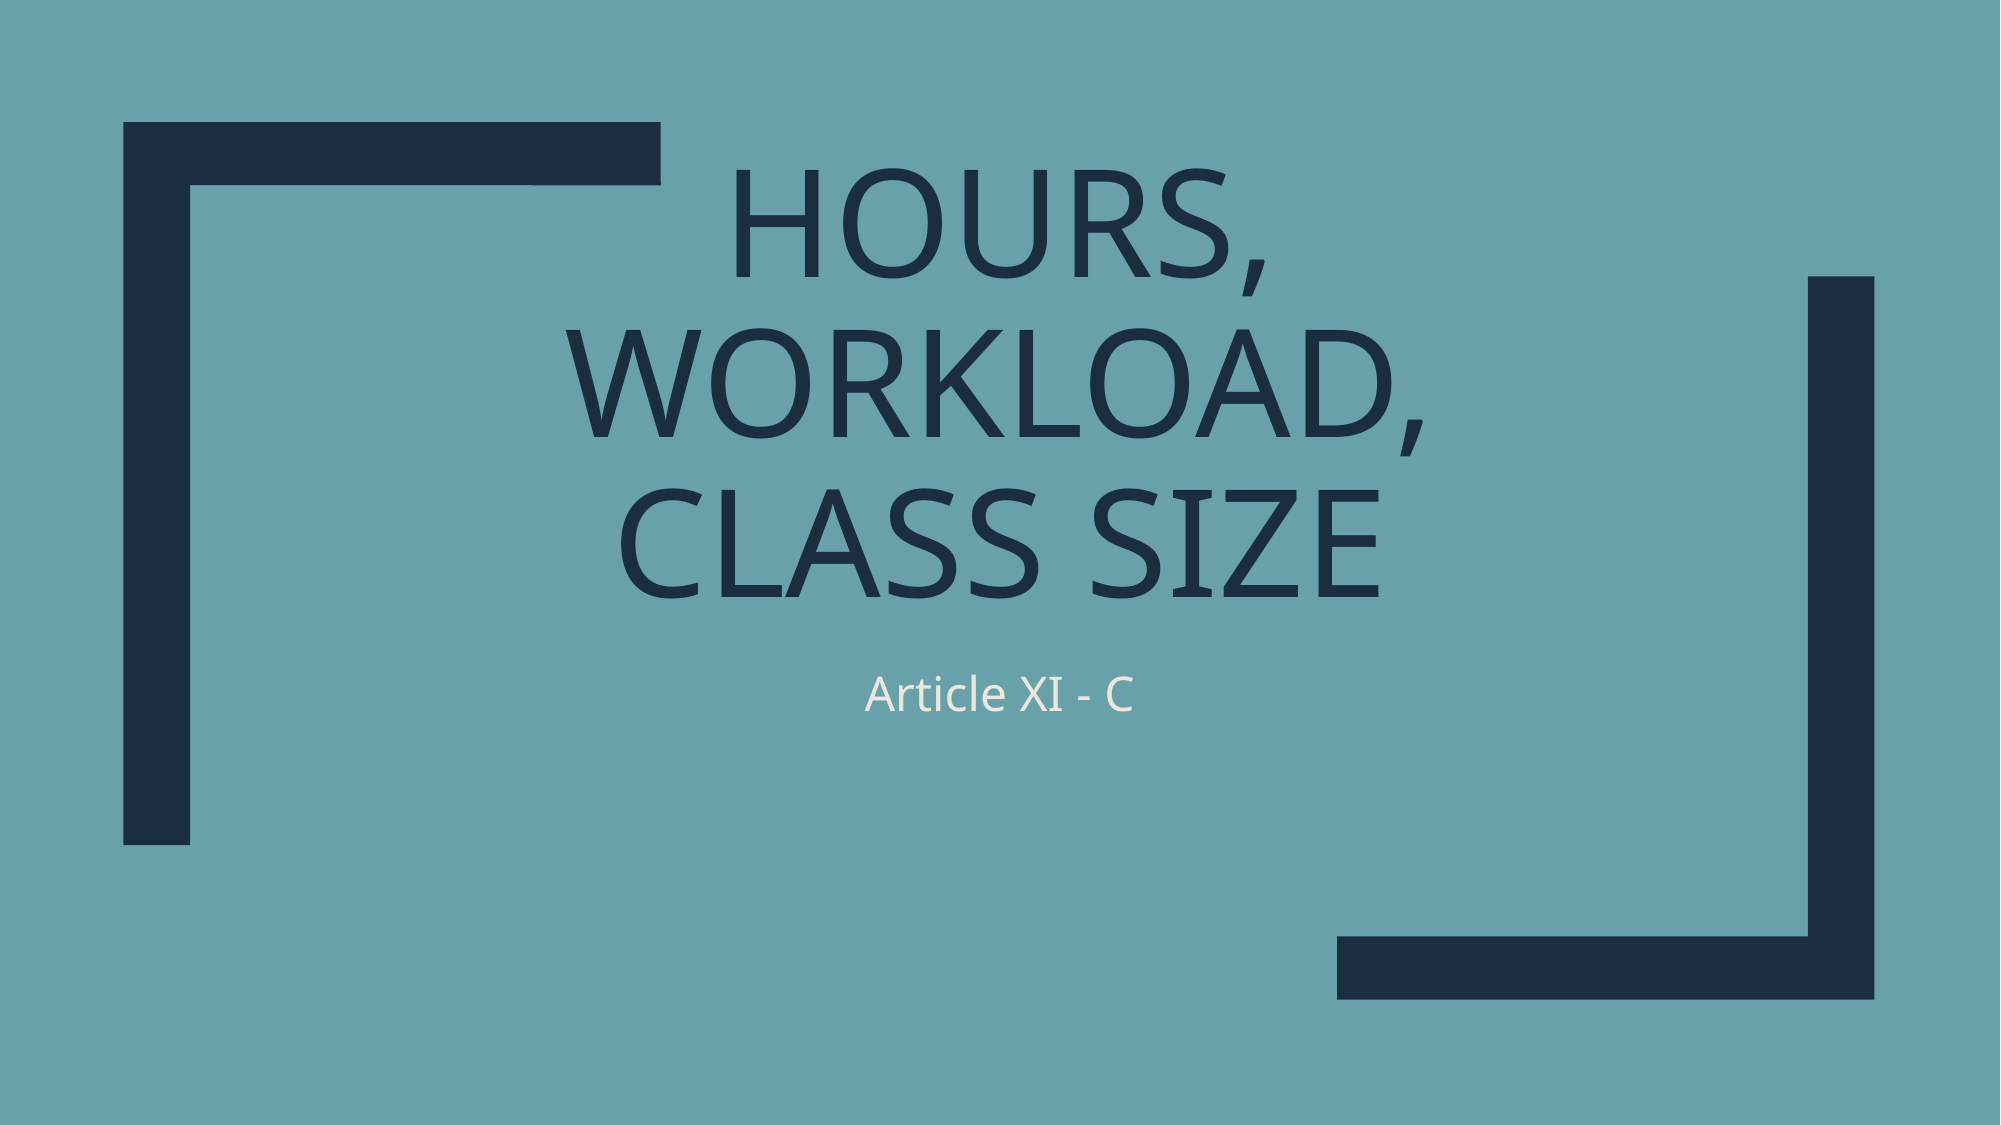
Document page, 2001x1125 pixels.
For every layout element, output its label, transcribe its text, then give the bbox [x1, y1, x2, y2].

title Hours, Workload, Class Size [314, 293, 1686, 638]
subtitle Article XI - C [439, 649, 1561, 828]
